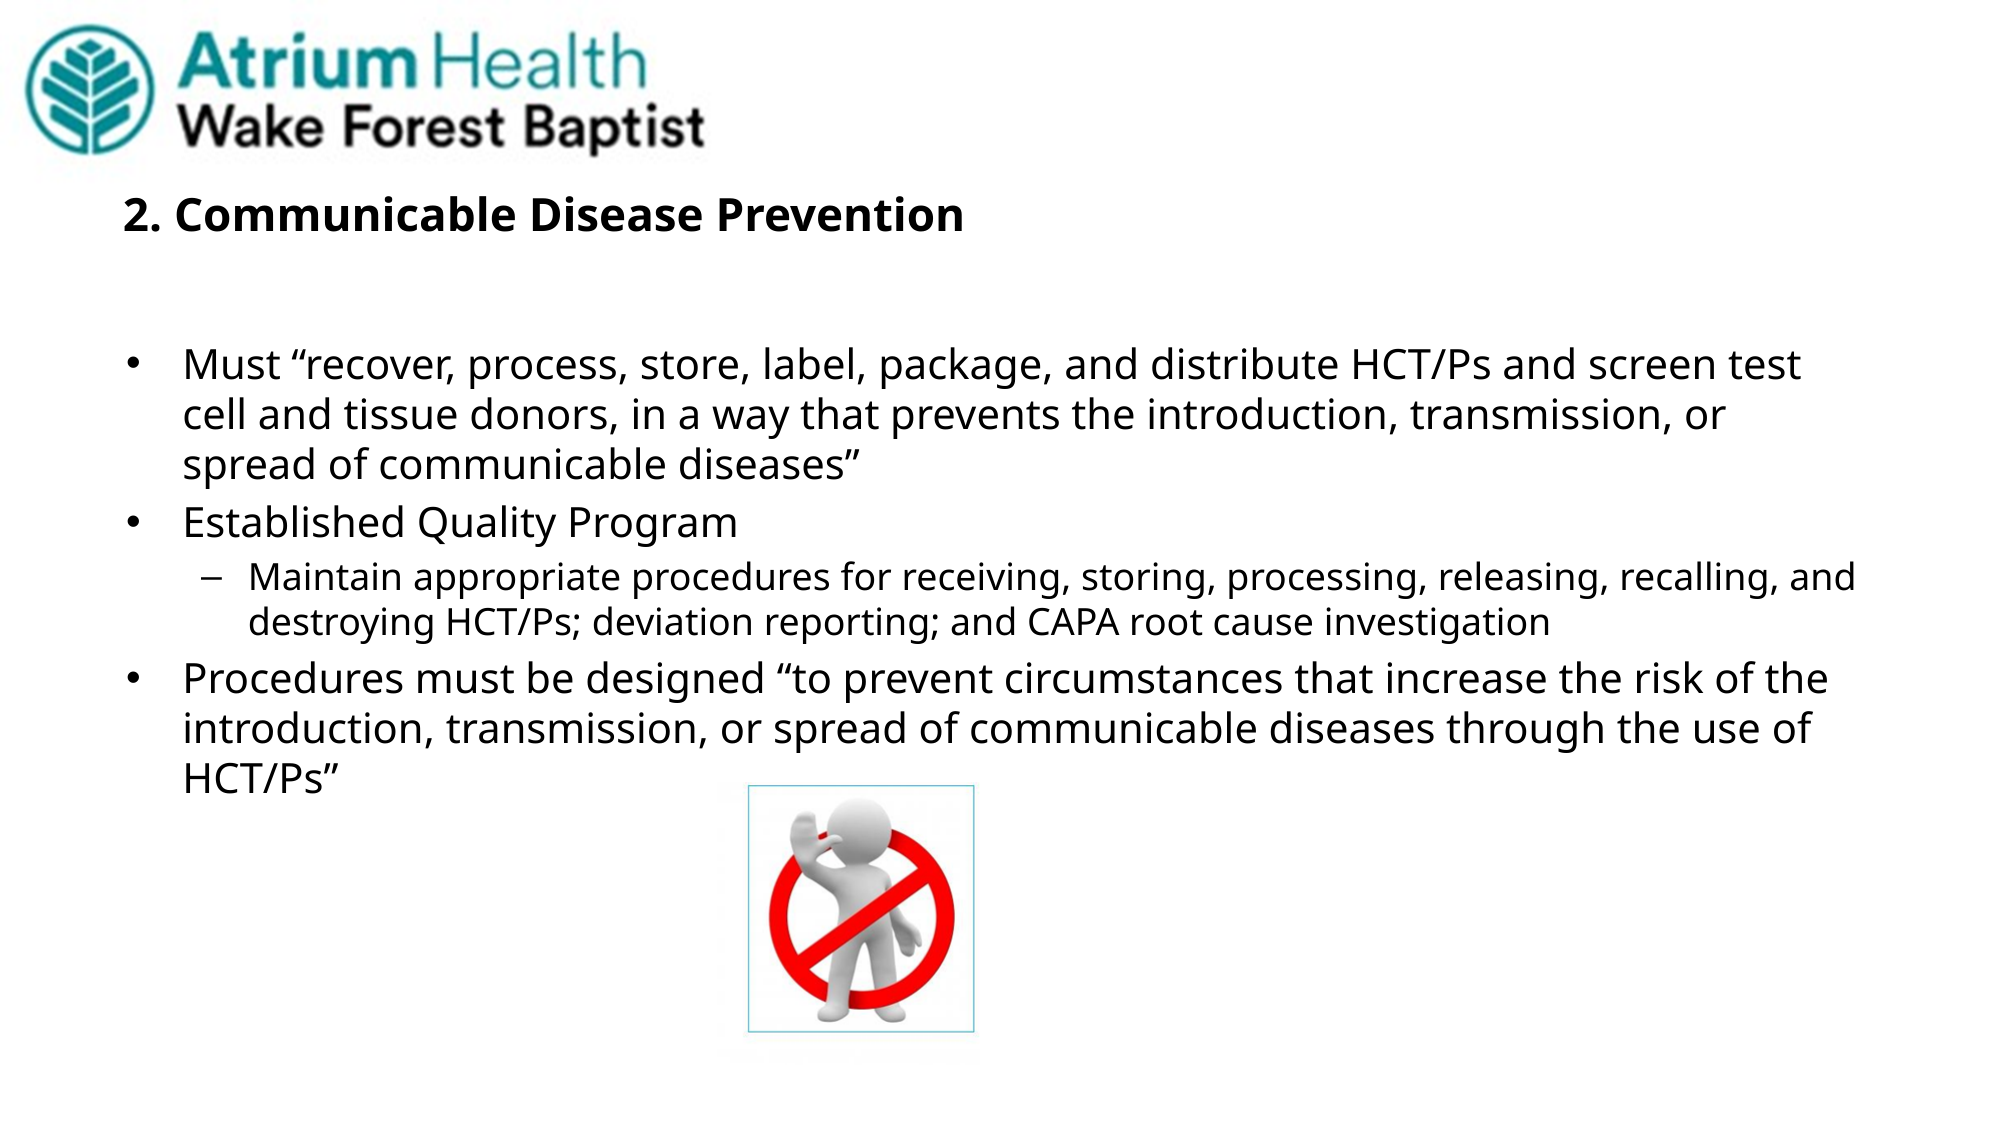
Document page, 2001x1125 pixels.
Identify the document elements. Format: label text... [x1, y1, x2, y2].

list Must “recover, process, store, label, package, and distribute HCT/Ps and screen test cell and tissue donors, in a way that prevents the introduction, transmission, or spread of communicable diseases” Established Quality Program Maintain appropriate procedures for receiving, storing, processing, releasing, recalling, and destroying HCT/Ps; deviation reporting; and CAPA root cause investigation Procedures must be designed “to prevent circumstances that increase the risk of the introduction, transmission, or spread of communicable diseases through the use of HCT/Ps” [111, 329, 1876, 948]
title 2. Communicable Disease Prevention [107, 81, 1875, 354]
picture [716, 782, 980, 1066]
picture [0, 0, 718, 190]
